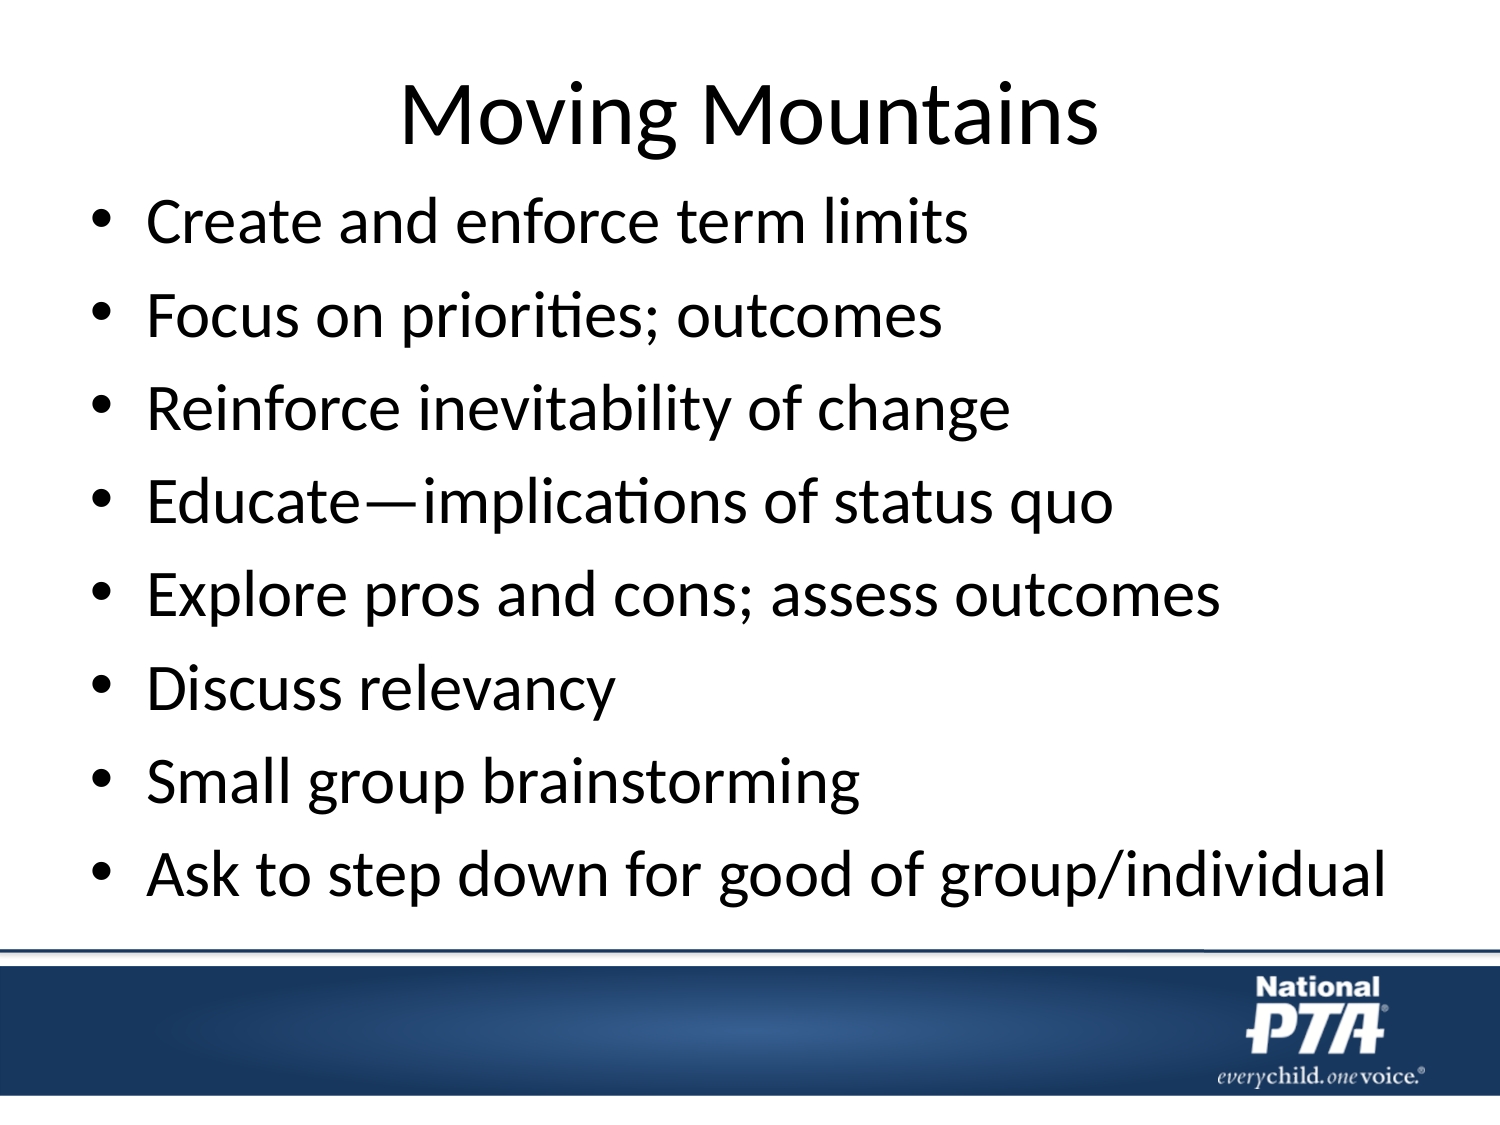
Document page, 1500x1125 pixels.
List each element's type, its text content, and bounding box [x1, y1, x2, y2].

title Moving Mountains [75, 45, 1425, 169]
picture [0, 945, 1500, 1096]
list Create and enforce term limits Focus on priorities; outcomes Reinforce inevitability of change Educate—implications of status quo Explore pros and cons; assess outcomes Discuss relevancy Small group brainstorming Ask to step down for good of group/individual [75, 169, 1425, 913]
